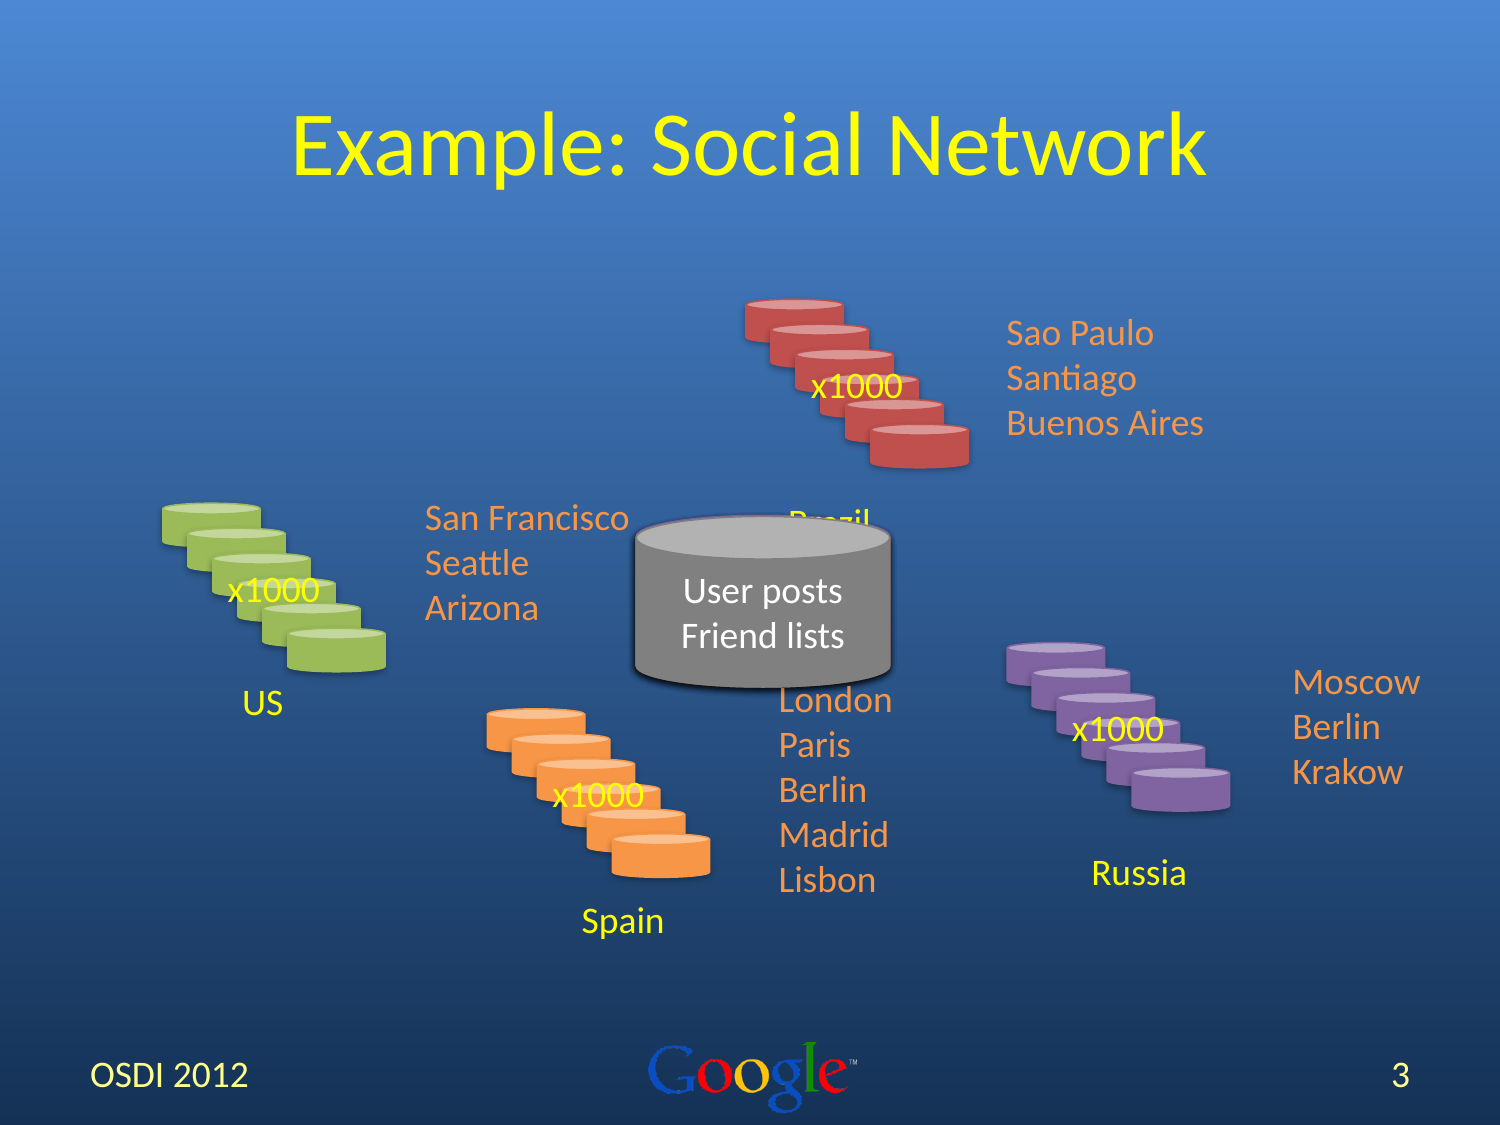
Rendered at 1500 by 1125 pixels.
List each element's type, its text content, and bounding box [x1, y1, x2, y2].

text_box User posts Friend lists [635, 515, 891, 688]
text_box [1006, 642, 1230, 812]
text_box Spain [566, 888, 680, 949]
title Example: Social Network [75, 45, 1425, 233]
text_box London Paris Berlin Madrid Lisbon [763, 667, 908, 908]
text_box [745, 299, 969, 469]
text_box Moscow Berlin Krakow [1277, 649, 1436, 800]
text_box Sao Paulo Santiago Buenos Aires [991, 300, 1220, 451]
slide_number 23 [638, 518, 888, 558]
slide_number 3 [1074, 1042, 1425, 1103]
picture [648, 1042, 857, 1113]
text_box San Francisco Seattle Arizona [410, 485, 645, 636]
text_box Russia [1076, 840, 1203, 901]
slide_number OSDI 2012 [75, 1042, 425, 1103]
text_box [487, 708, 710, 878]
text_box Brazil [773, 490, 886, 530]
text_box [162, 503, 386, 673]
text_box US [227, 680, 299, 731]
